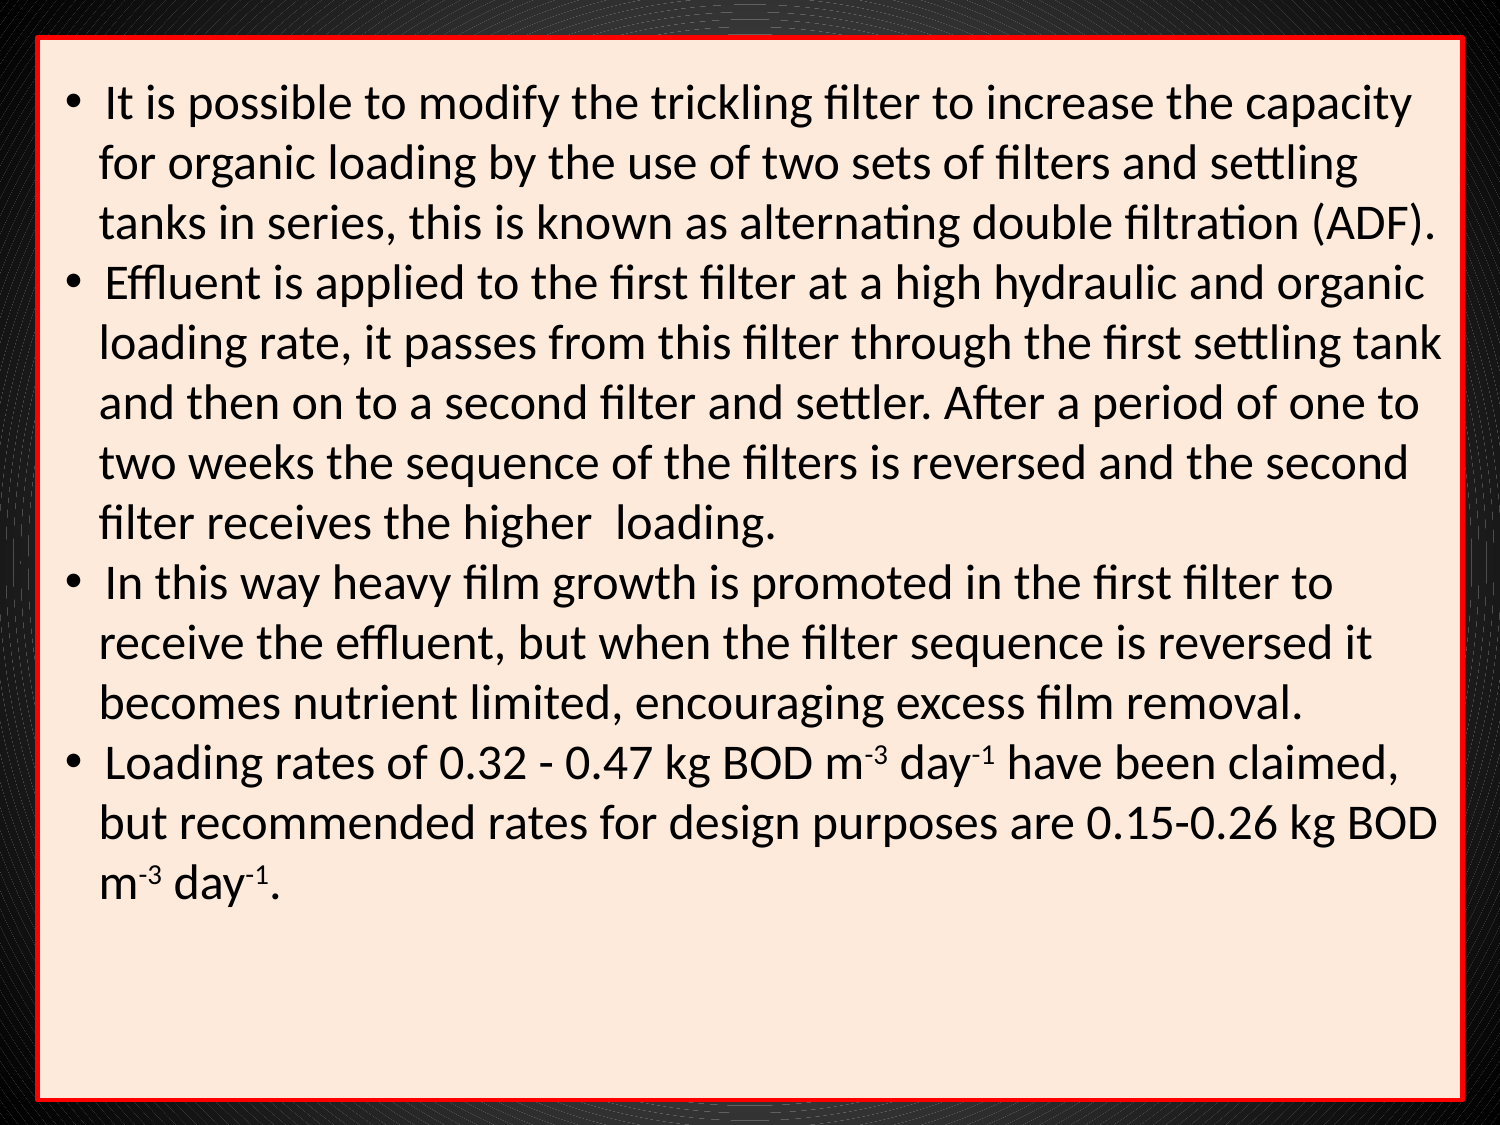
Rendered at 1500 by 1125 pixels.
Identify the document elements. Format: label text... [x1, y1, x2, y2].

text_box [35, 35, 1464, 1102]
text_box It is possible to modify the trickling filter to increase the capacity for organic loading by the use of two sets of filters and settling tanks in series, this is known as alternating double filtration (ADF). Effluent is applied to the first filter at a high hydraulic and organic loading rate, it passes from this filter through the first settling tank and then on to a second filter and settler. After a period of one to two weeks the sequence of the filters is reversed and the second filter receives the higher loading. In this way heavy film growth is promoted in the first filter to receive the effluent, but when the filter sequence is reversed it becomes nutrient limited, encouraging excess film removal. Loading rates of 0.32 - 0.47 kg BOD m-3 day-1 have been claimed, but recommended rates for design purposes are 0.15-0.26 kg BOD m-3 day-1. [49, 62, 1463, 918]
